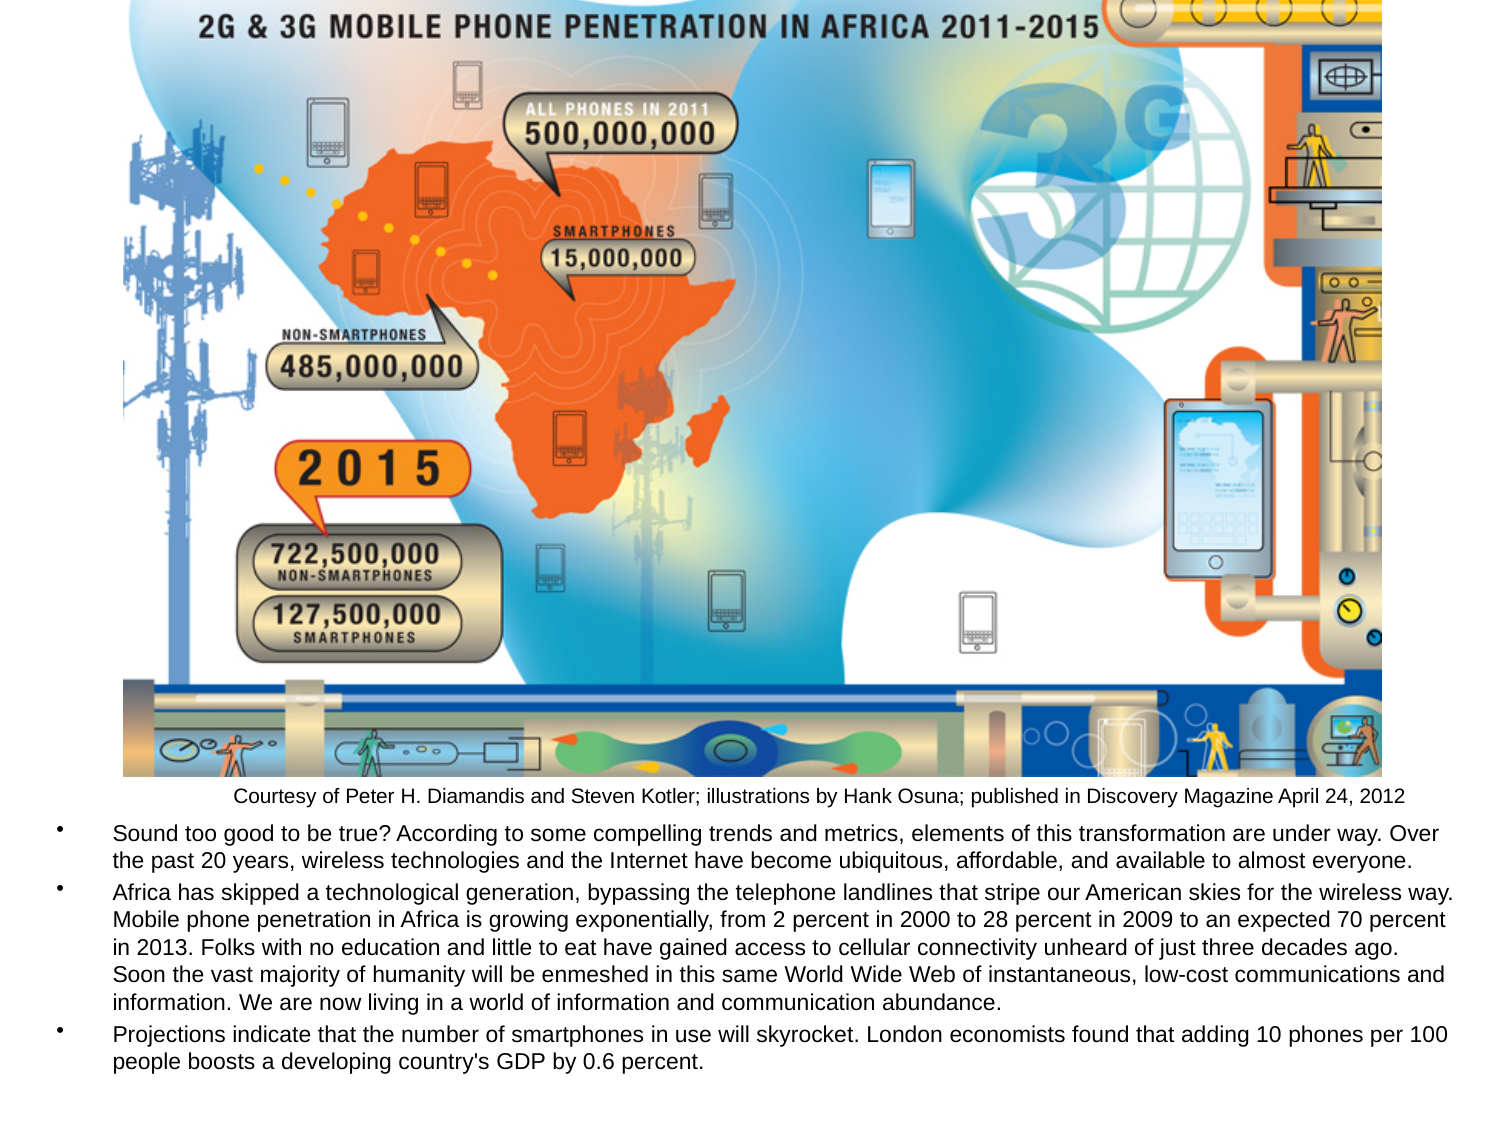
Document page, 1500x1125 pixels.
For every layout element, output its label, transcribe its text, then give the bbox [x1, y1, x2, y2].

picture [123, 0, 1382, 777]
text_box Courtesy of Peter H. Diamandis and Steven Kotler; illustrations by Hank Osuna; published in Discovery Magazine April 24, 2012 [218, 775, 1432, 815]
list Sound too good to be true? According to some compelling trends and metrics, elements of this transformation are under way. Over the past 20 years, wireless technologies and the Internet have become ubiquitous, affordable, and available to almost everyone. Africa has skipped a technological generation, bypassing the telephone landlines that stripe our American skies for the wireless way. Mobile phone penetration in Africa is growing exponentially, from 2 percent in 2000 to 28 percent in 2009 to an expected 70 percent in 2013. Folks with no education and little to eat have gained access to cellular connectivity unheard of just three decades ago. Soon the vast majority of humanity will be enmeshed in this same World Wide Web of instantaneous, low-cost communications and information. We are now living in a world of information and communication abundance. Projections indicate that the number of smartphones in use will skyrocket. London economists found that adding 10 phones per 100 people boosts a developing country's GDP by 0.6 percent. [41, 810, 1471, 1036]
